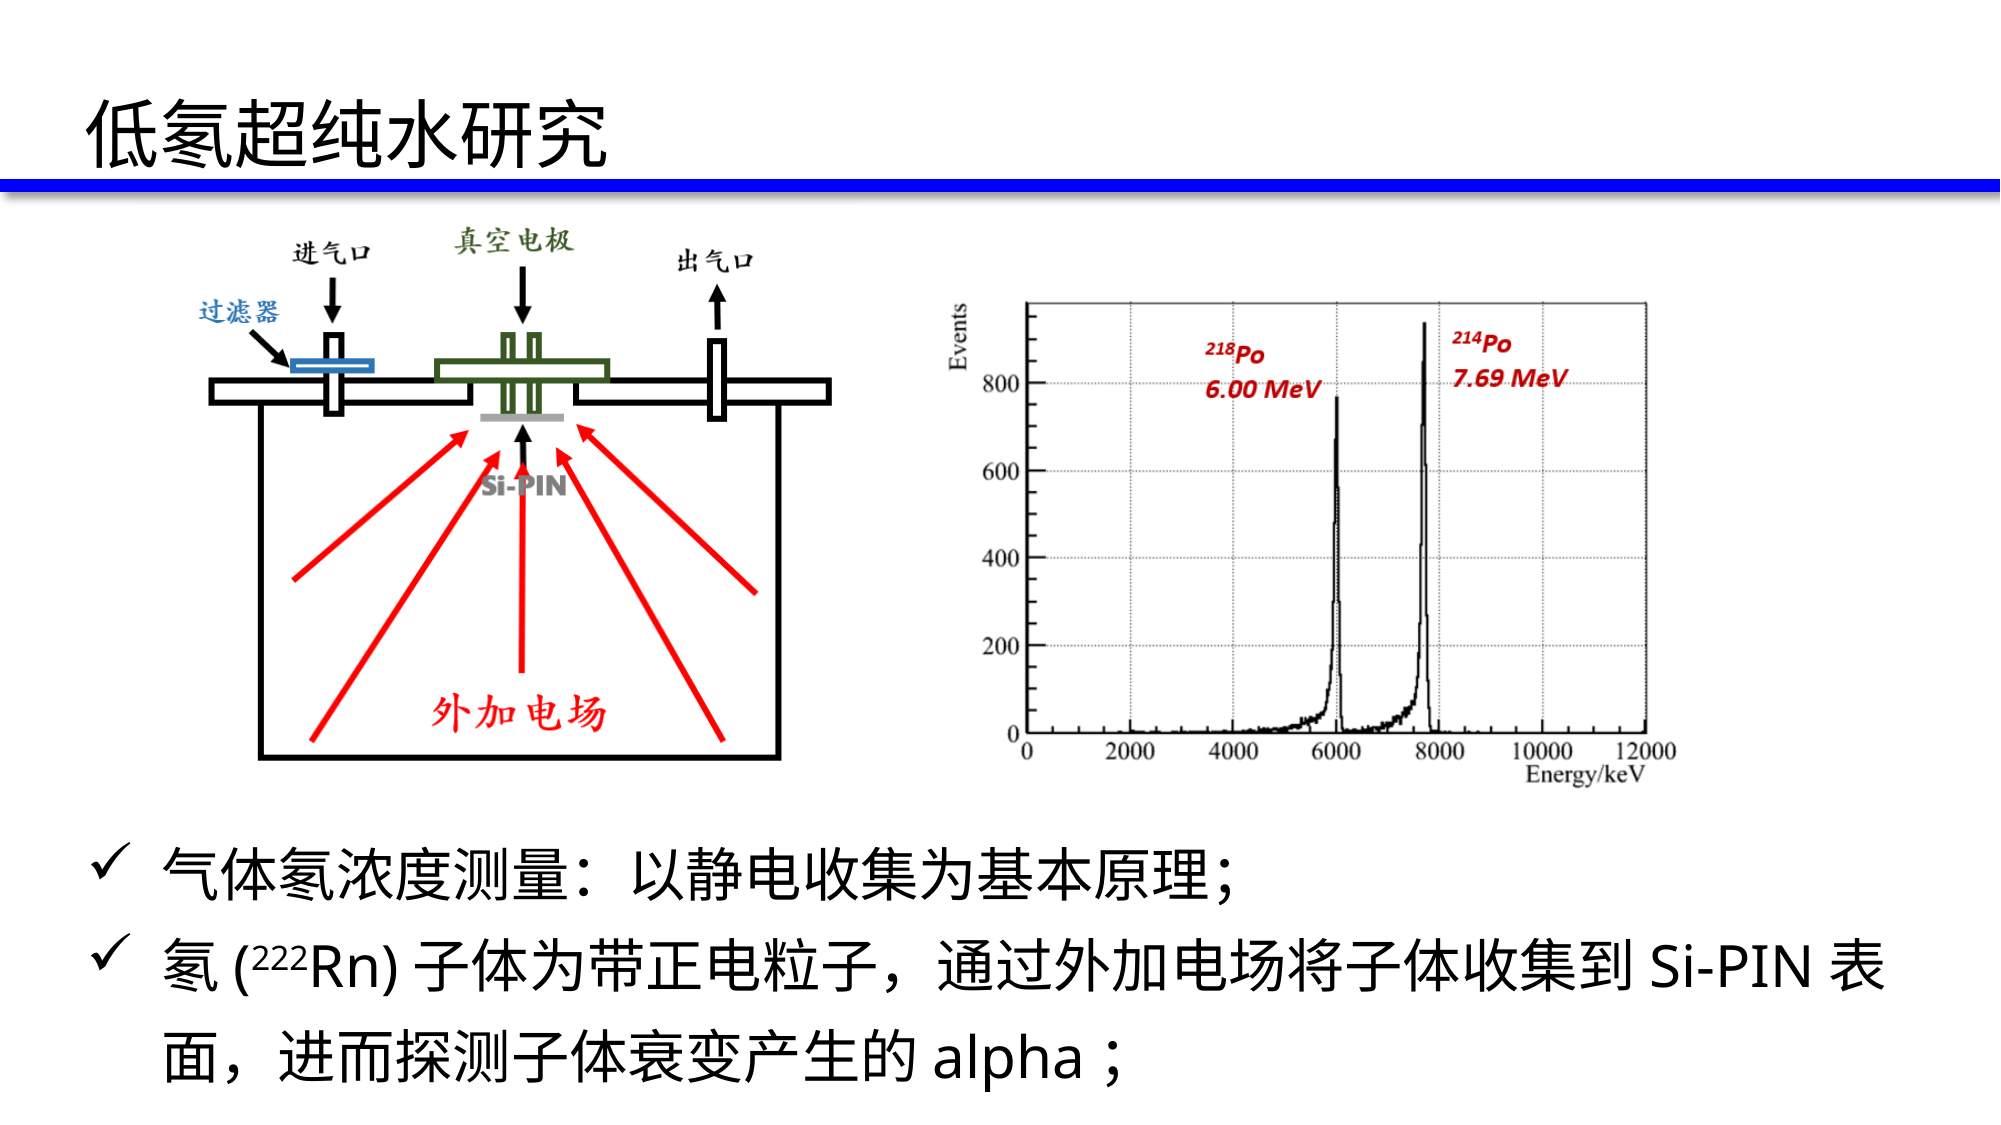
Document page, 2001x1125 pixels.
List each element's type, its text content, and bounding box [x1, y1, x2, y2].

picture [134, 205, 862, 797]
text_box 气体氡浓度测量：以静电收集为基本原理； 氡(222Rn)子体为带正电粒子，通过外加电场将子体收集到Si-PIN表面，进而探测子体衰变产生的alpha； [71, 810, 1929, 1098]
text_box [0, 179, 2000, 192]
text_box 低氡超纯水研究 [69, 34, 1070, 179]
picture [932, 286, 1695, 795]
